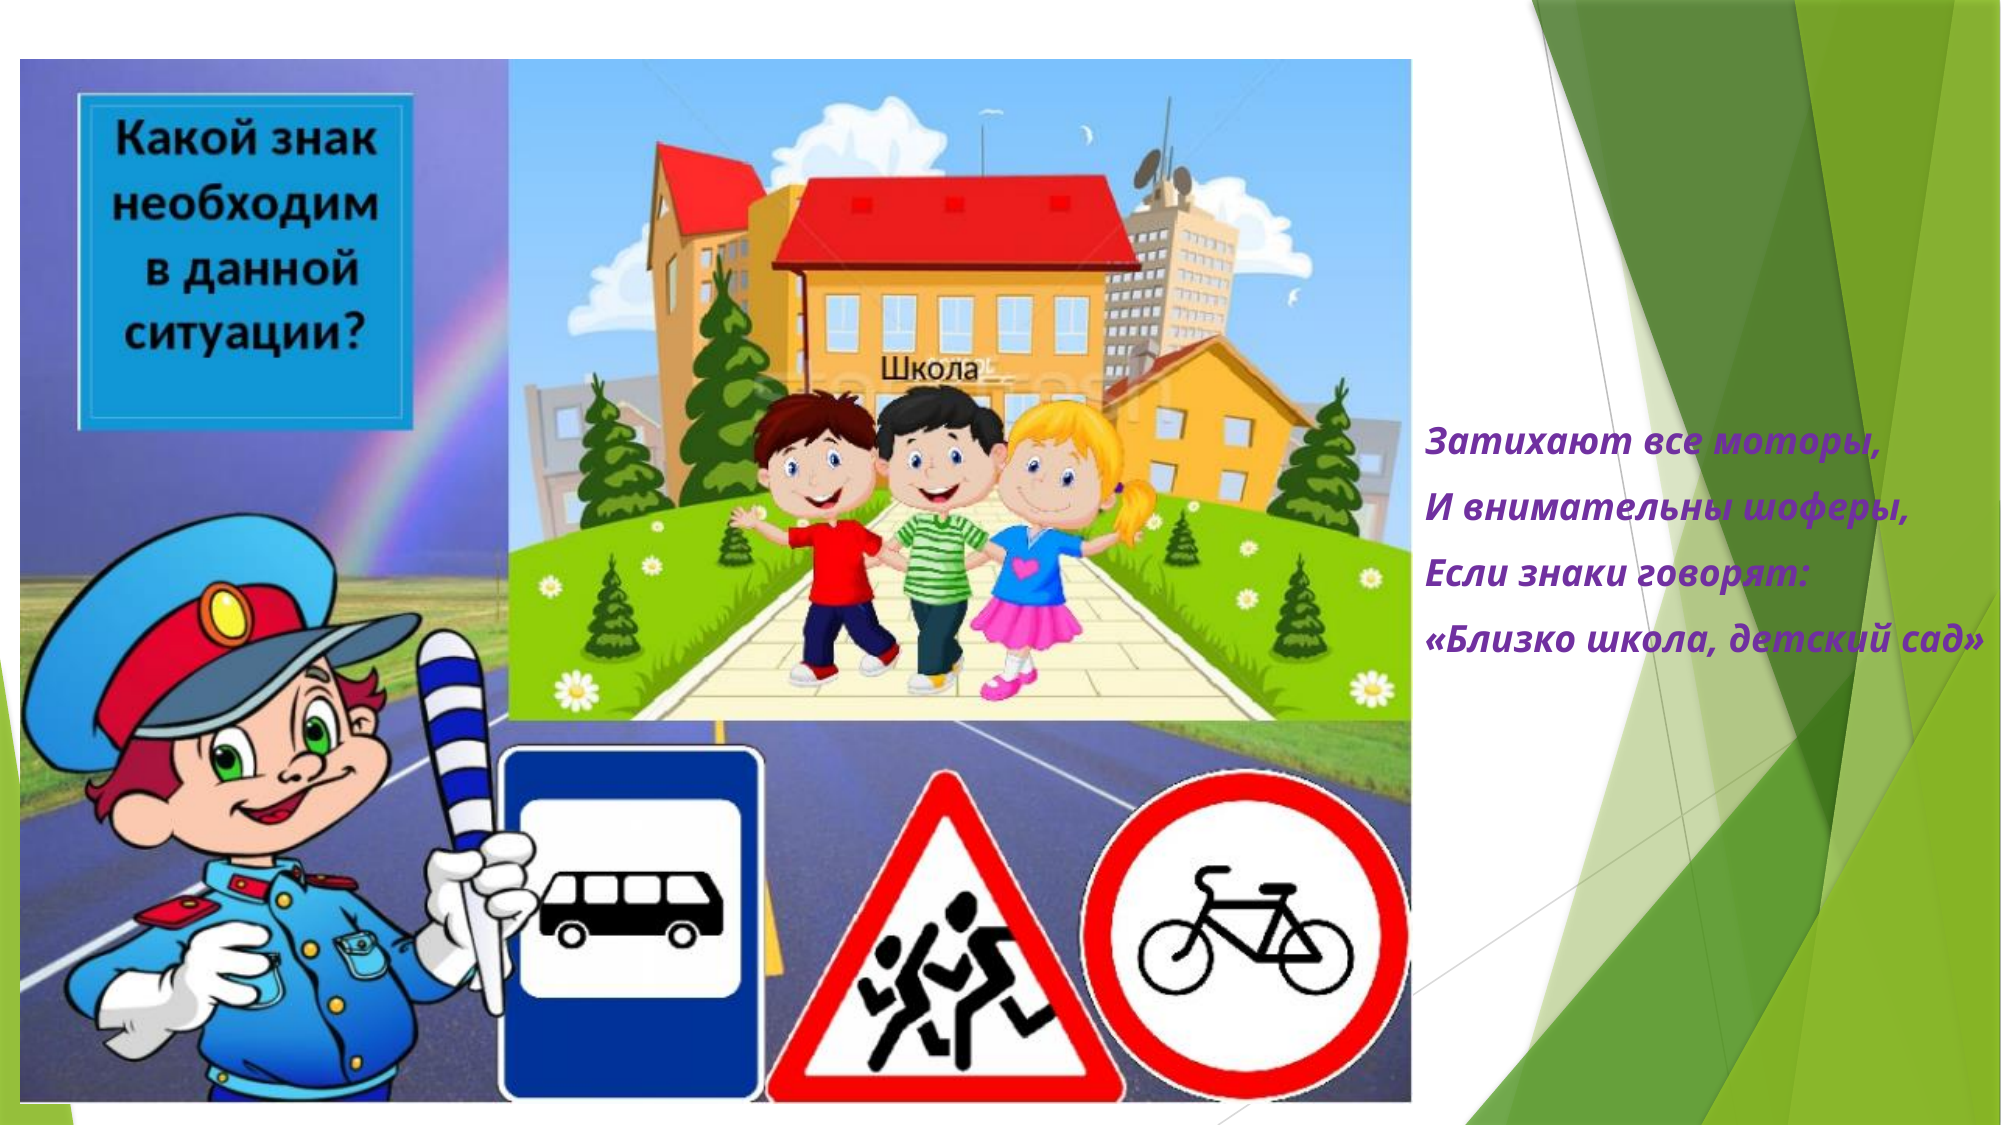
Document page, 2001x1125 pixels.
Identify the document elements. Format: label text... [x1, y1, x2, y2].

text_box Затихают все моторы, И внимательны шоферы, Если знаки говорят: «Близко школа, детский сад» [1416, 409, 2000, 1047]
picture [20, 59, 1413, 1104]
